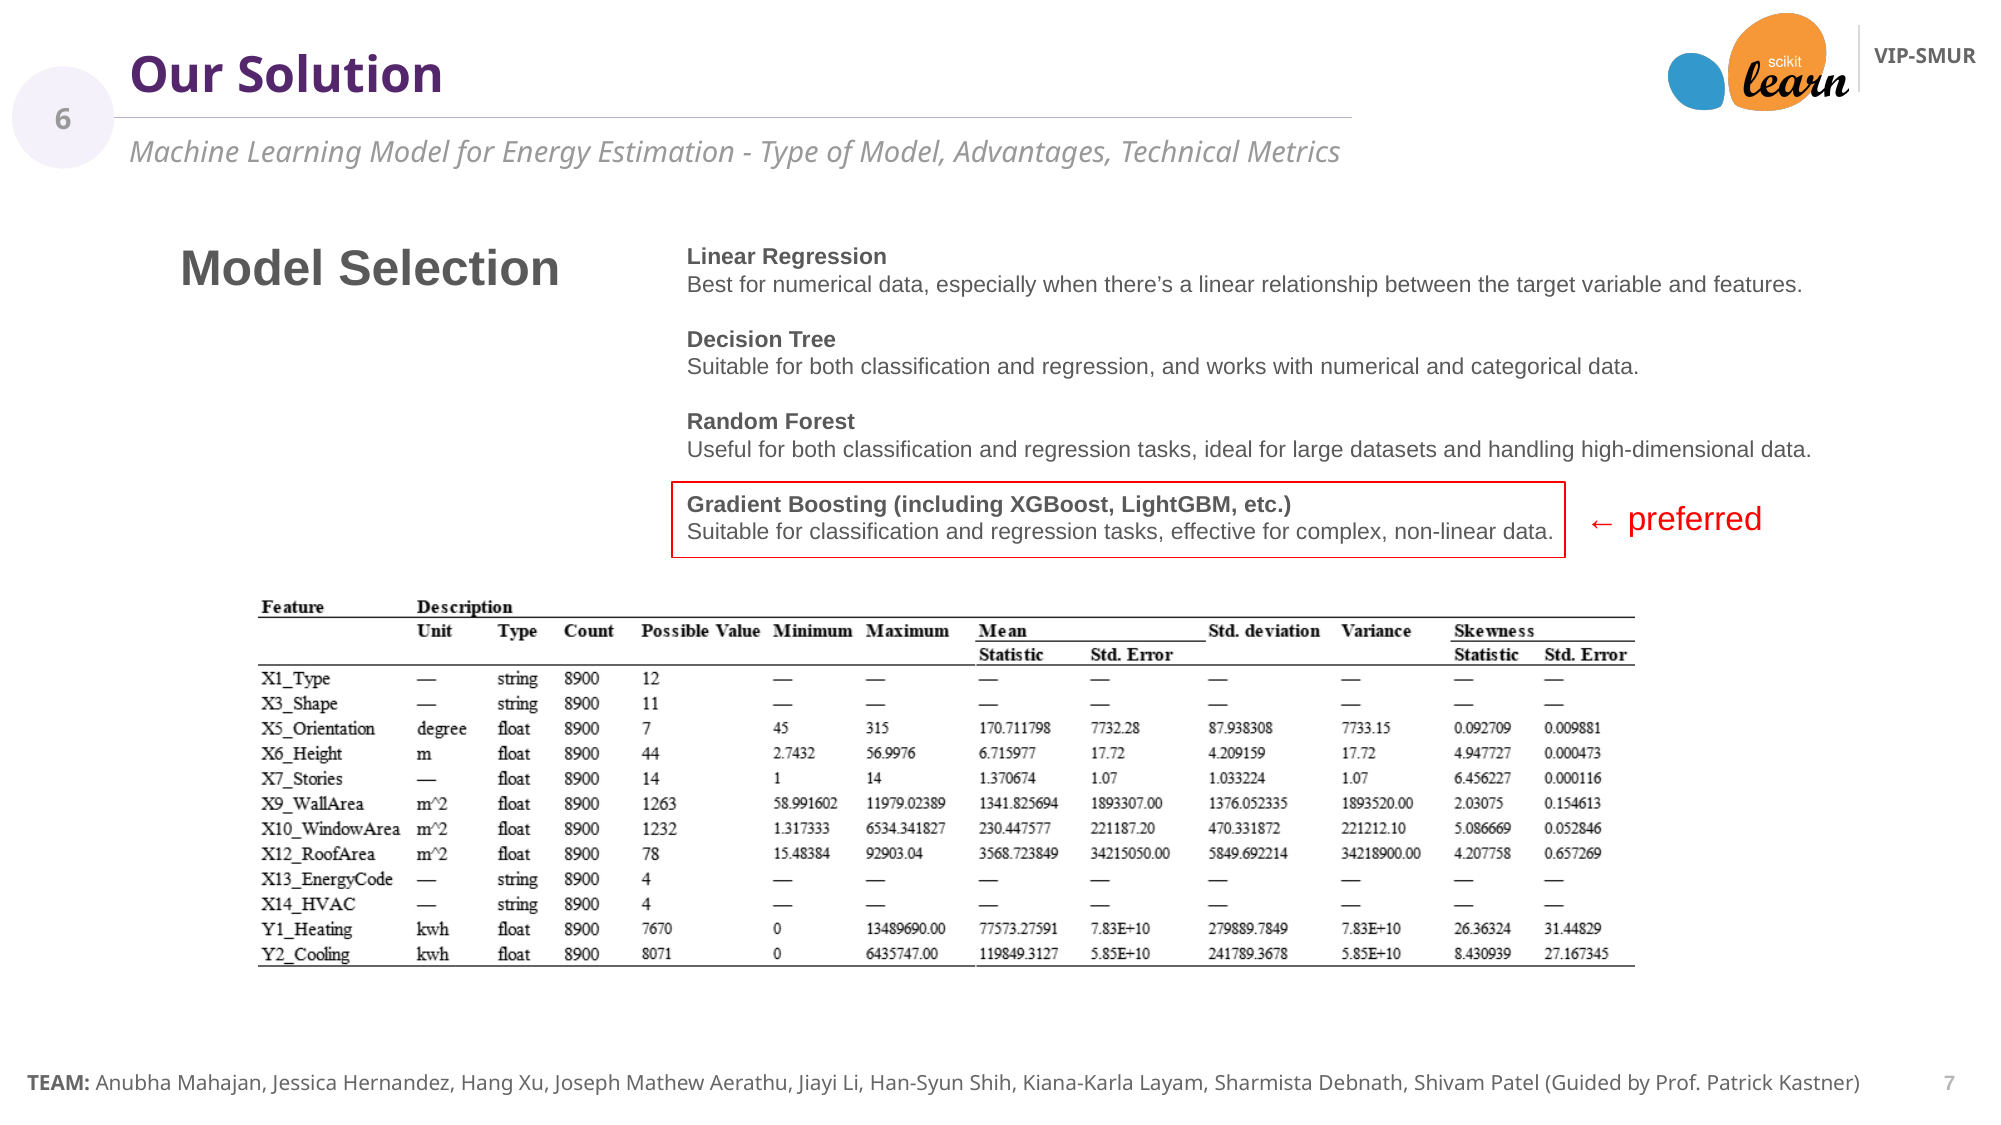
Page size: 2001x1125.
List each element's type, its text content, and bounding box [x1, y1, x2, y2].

text_box Model Selection [121, 219, 620, 323]
text_box Machine Learning Model for Energy Estimation - Type of Model, Advantages, Technical Metrics [114, 117, 1944, 220]
picture [257, 592, 1636, 969]
text_box Linear Regression Best for numerical data, especially when there’s a linear relationship between the target variable and features. Decision Tree Suitable for both classification and regression, and works with numerical and categorical data. Random Forest Useful for both classification and regression tasks, ideal for large datasets and handling high-dimensional data. Gradient Boosting (including XGBoost, LightGBM, etc.) Suitable for classification and regression tasks, effective for complex, non-linear data. [671, 227, 1840, 558]
text_box Our Solution [114, 27, 1609, 117]
text_box 6 [11, 66, 115, 169]
picture [1668, 13, 1849, 111]
text_box ← preferred [1570, 482, 1811, 558]
text_box [671, 482, 1566, 558]
